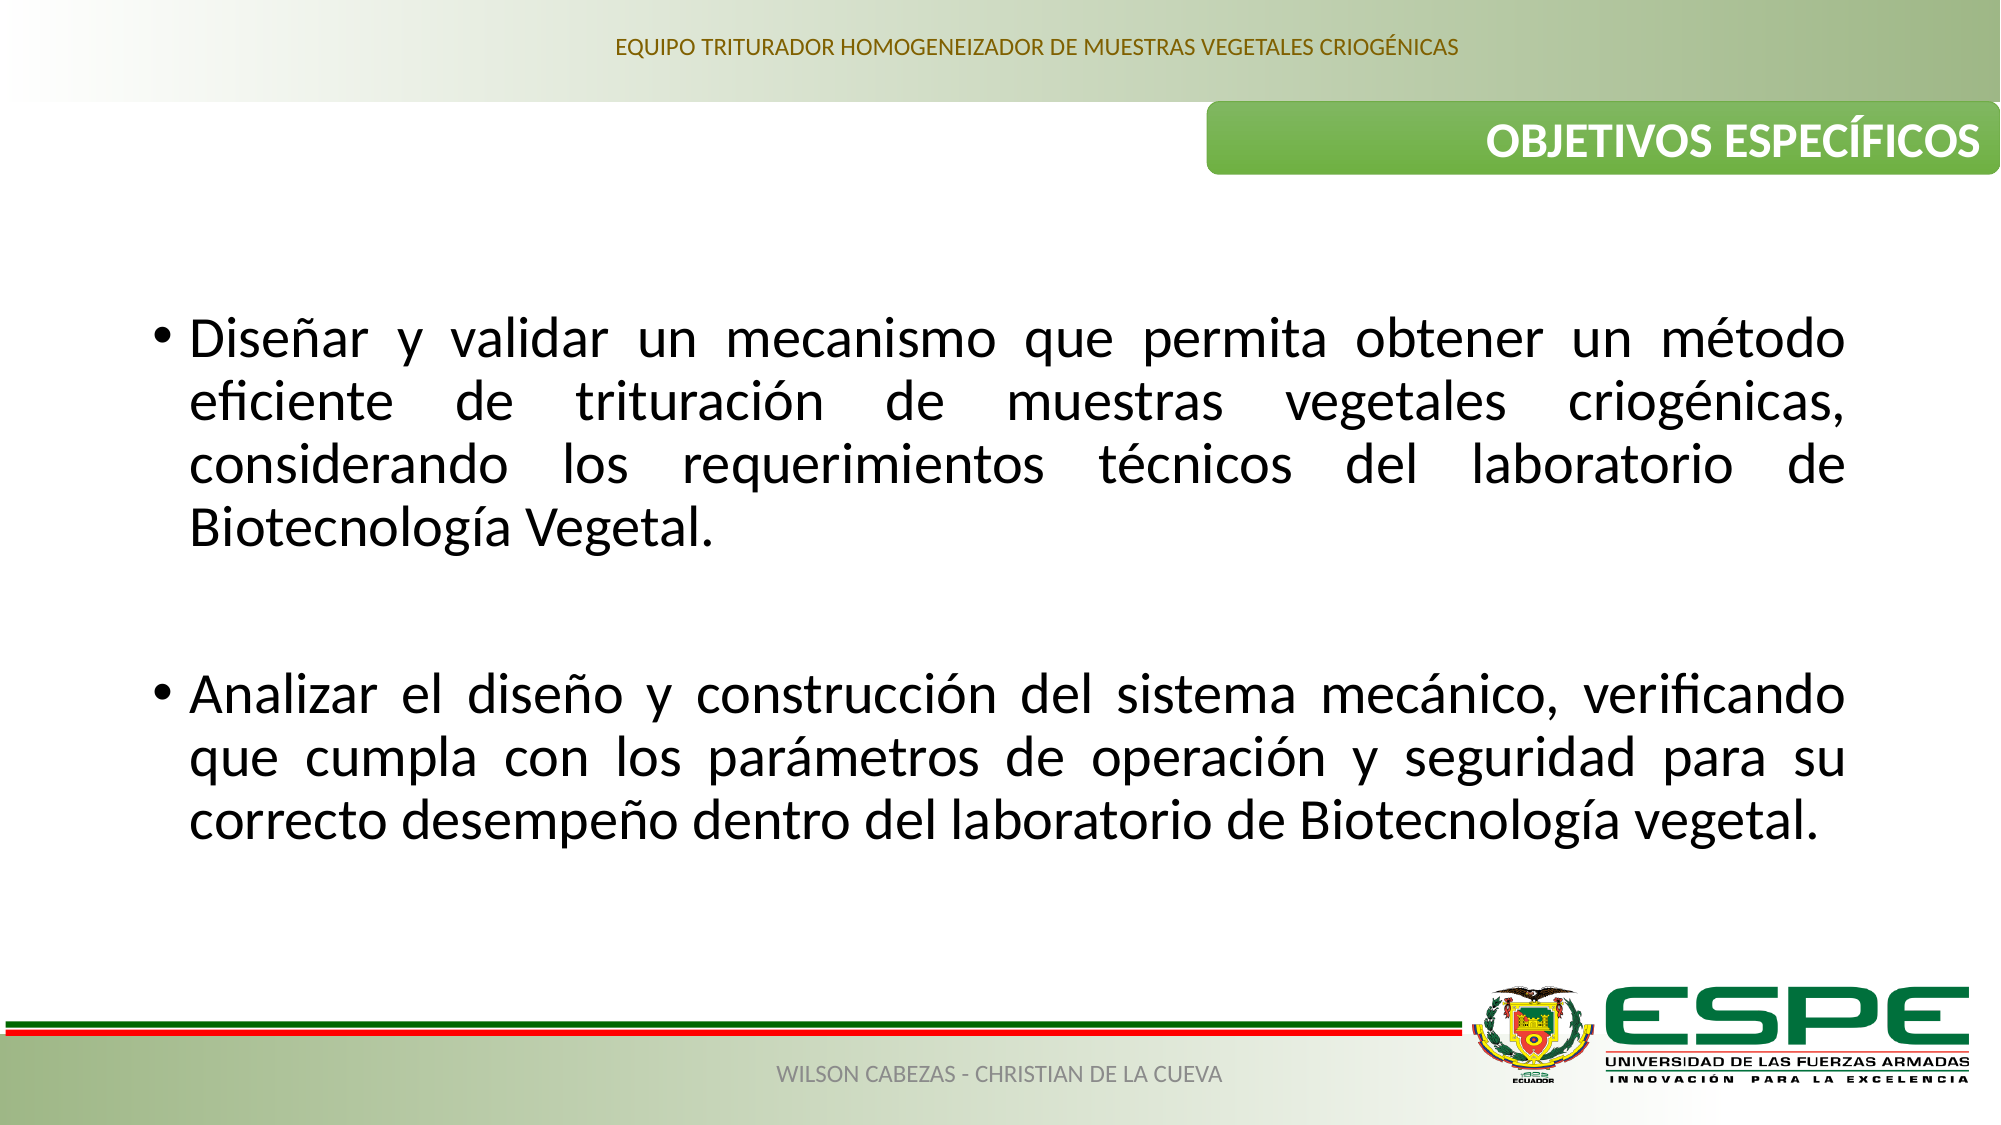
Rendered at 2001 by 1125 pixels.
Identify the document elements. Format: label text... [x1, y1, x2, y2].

text_box EQUIPO TRITURADOR HOMOGENEIZADOR DE MUESTRAS VEGETALES CRIOGÉNICAS [582, 15, 1494, 76]
picture [1472, 986, 1969, 1083]
footer WILSON CABEZAS - CHRISTIAN DE LA CUEVA [662, 1042, 1338, 1103]
list Diseñar y validar un mecanismo que permita obtener un método eficiente de trituración de muestras vegetales criogénicas, considerando los requerimientos técnicos del laboratorio de Biotecnología Vegetal. Analizar el diseño y construcción del sistema mecánico, verificando que cumpla con los parámetros de operación y seguridad para su correcto desempeño dentro del laboratorio de Biotecnología vegetal. [137, 299, 1863, 1014]
text_box OBJETIVOS ESPECÍFICOS [1206, 101, 2000, 175]
